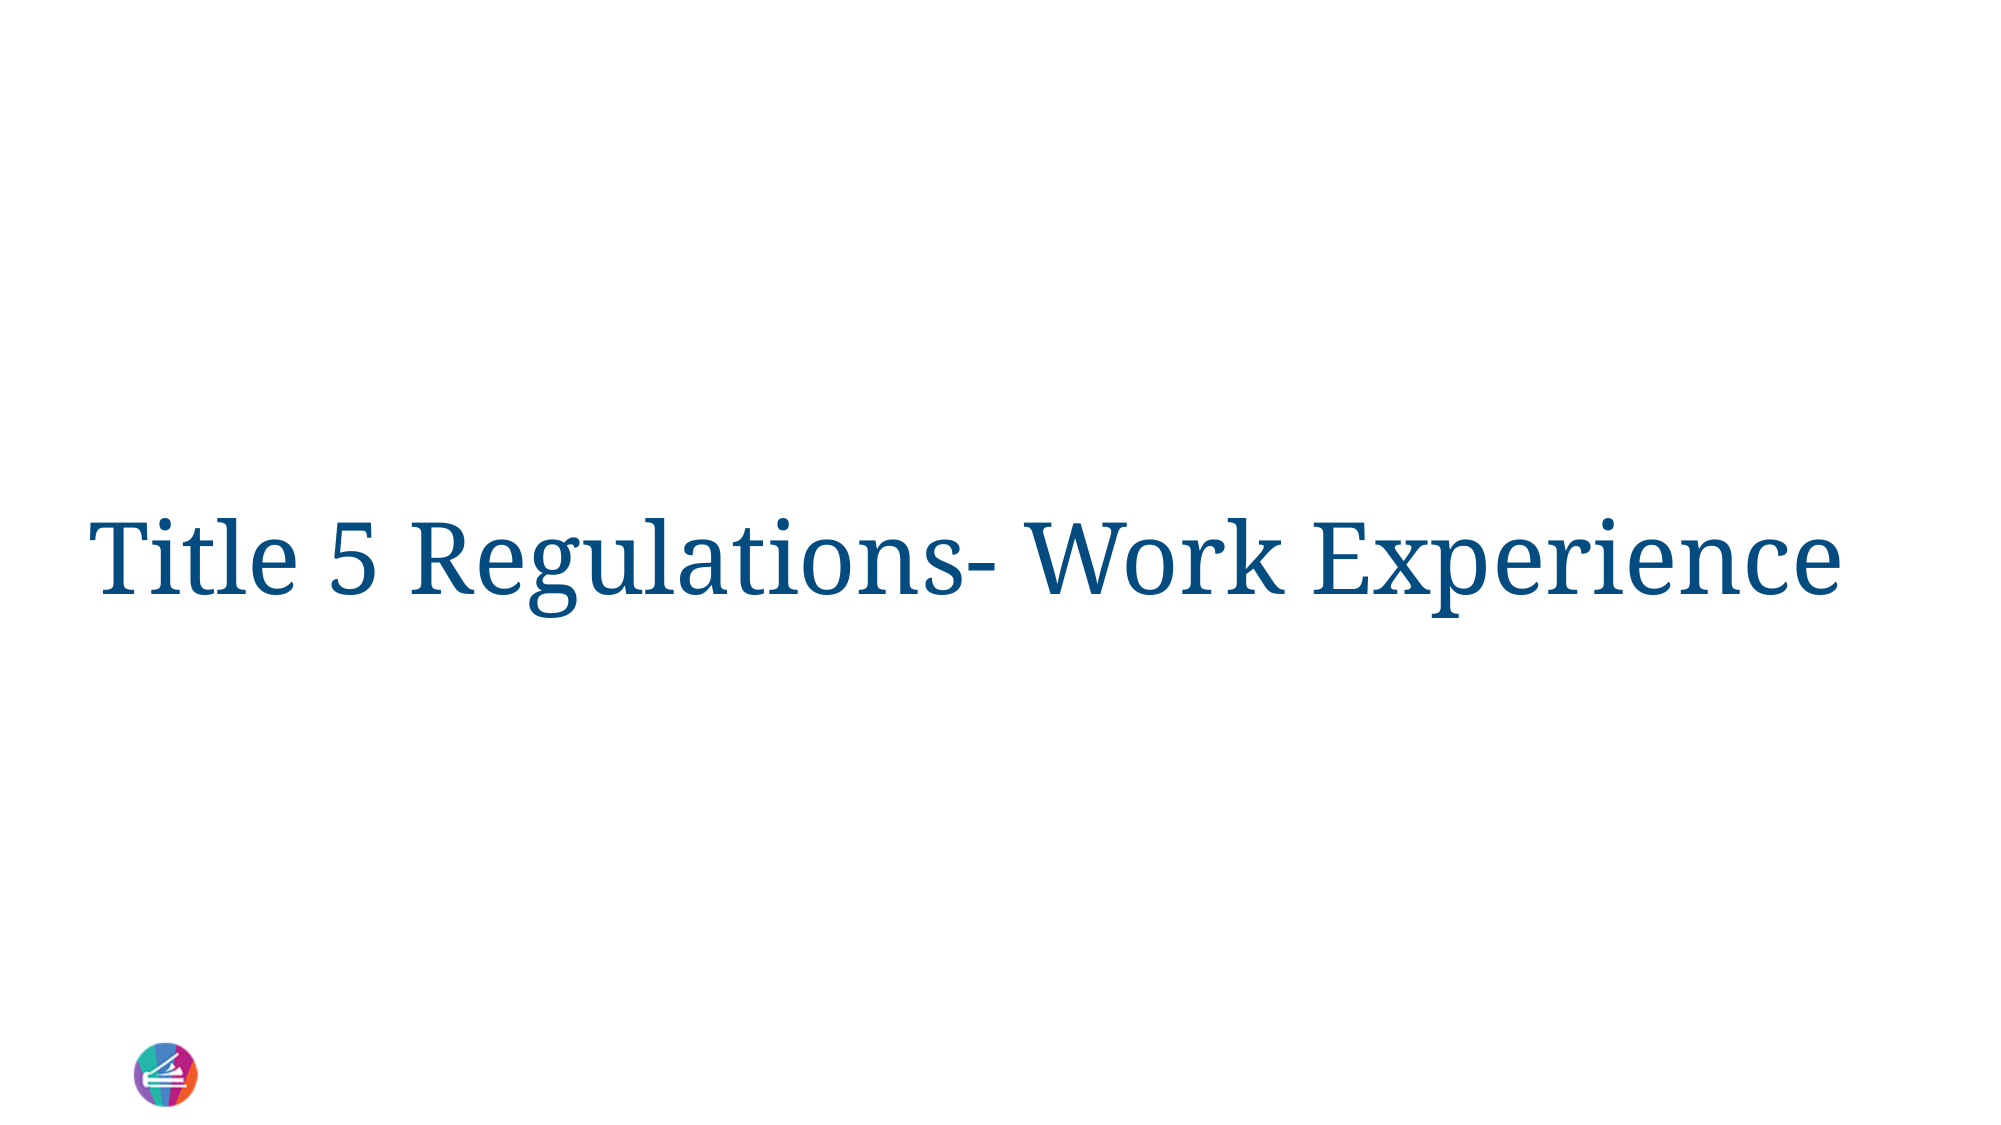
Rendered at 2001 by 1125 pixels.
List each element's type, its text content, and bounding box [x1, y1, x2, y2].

picture [131, 1040, 200, 1110]
title Title 5 Regulations- Work Experience [68, 470, 1932, 655]
